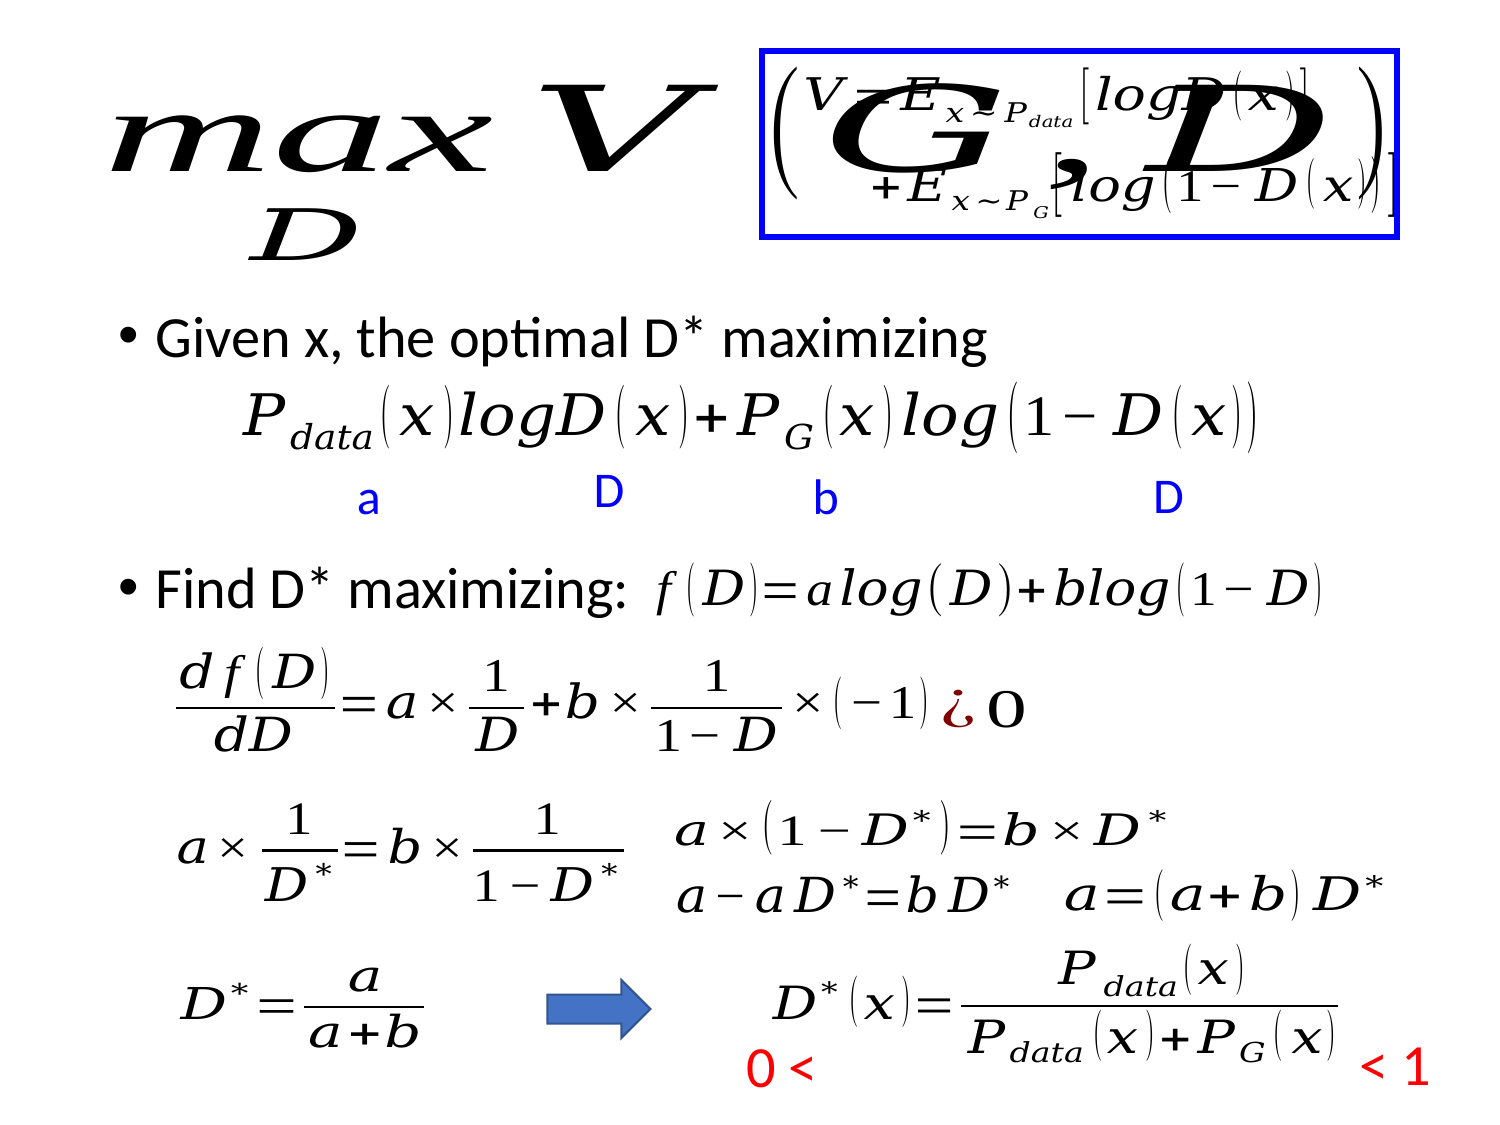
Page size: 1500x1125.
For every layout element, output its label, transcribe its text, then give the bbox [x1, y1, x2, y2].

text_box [761, 50, 1397, 237]
list Given x, the optimal D* maximizing Find D* maximizing: [103, 299, 1397, 1014]
text_box D [559, 450, 660, 526]
text_box b [775, 457, 876, 532]
text_box 0 < [728, 1021, 836, 1107]
text_box a [318, 457, 419, 532]
text_box D [1118, 456, 1219, 531]
text_box [546, 977, 652, 1041]
text_box < 1 [1289, 1019, 1500, 1105]
